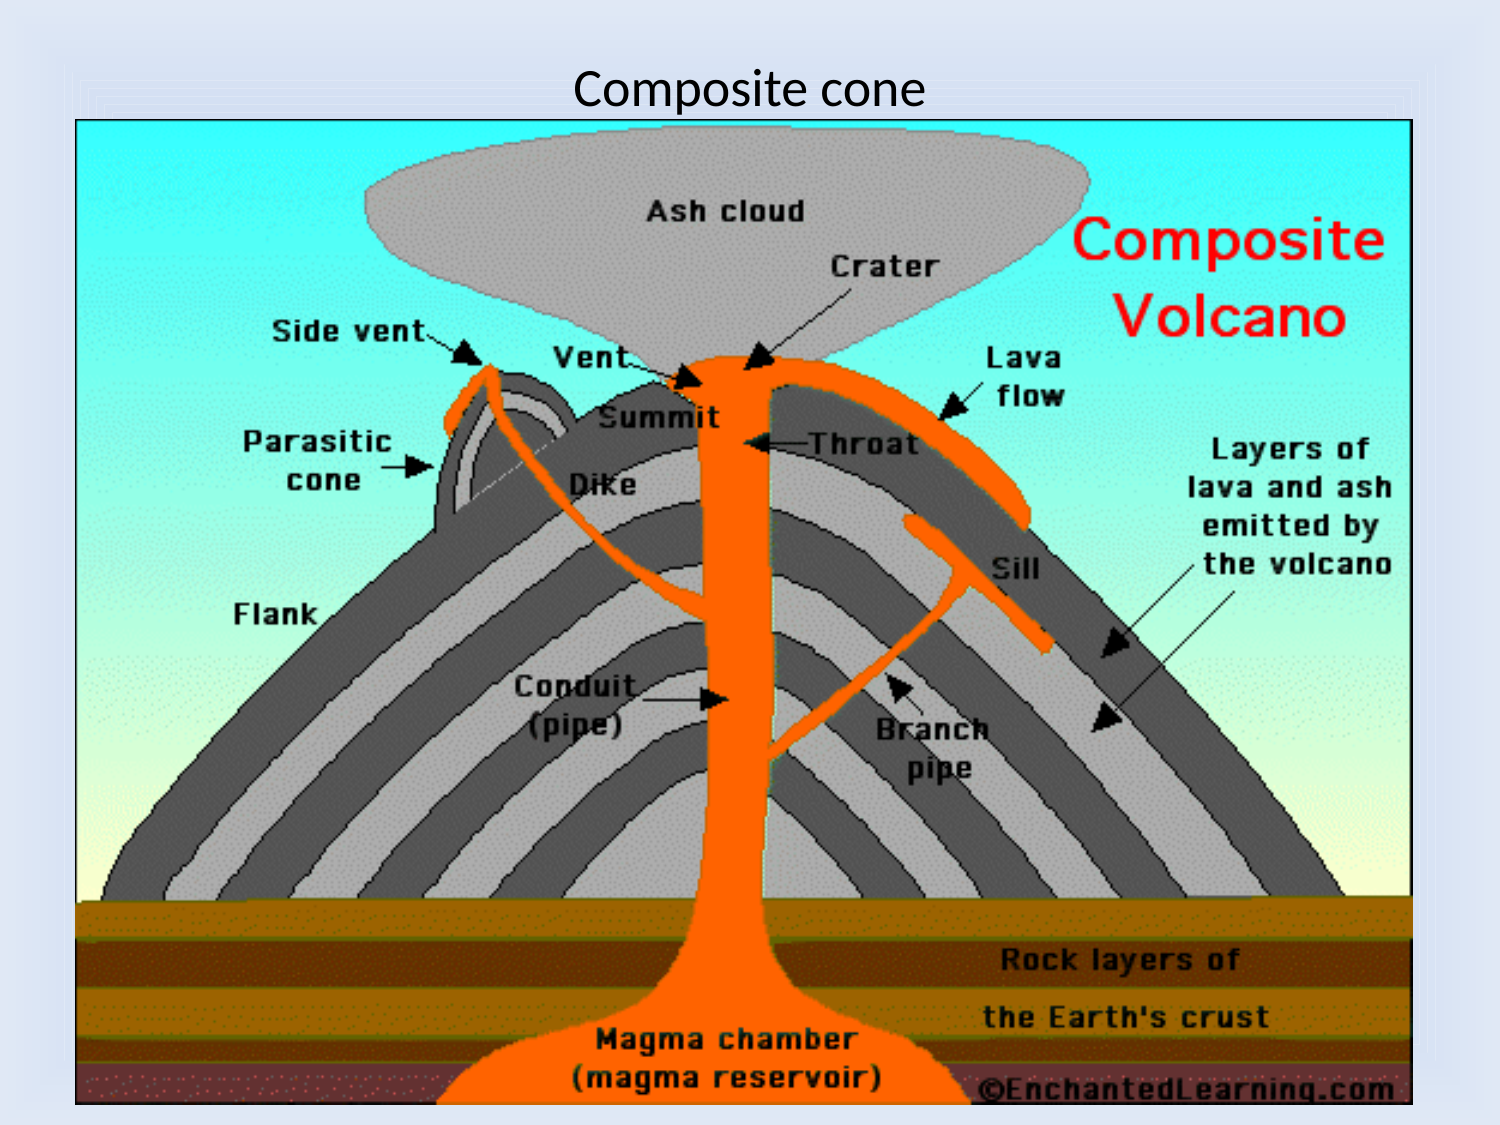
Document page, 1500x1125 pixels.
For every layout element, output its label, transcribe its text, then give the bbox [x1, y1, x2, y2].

picture [74, 119, 1413, 1106]
title Composite cone [75, 45, 1425, 125]
